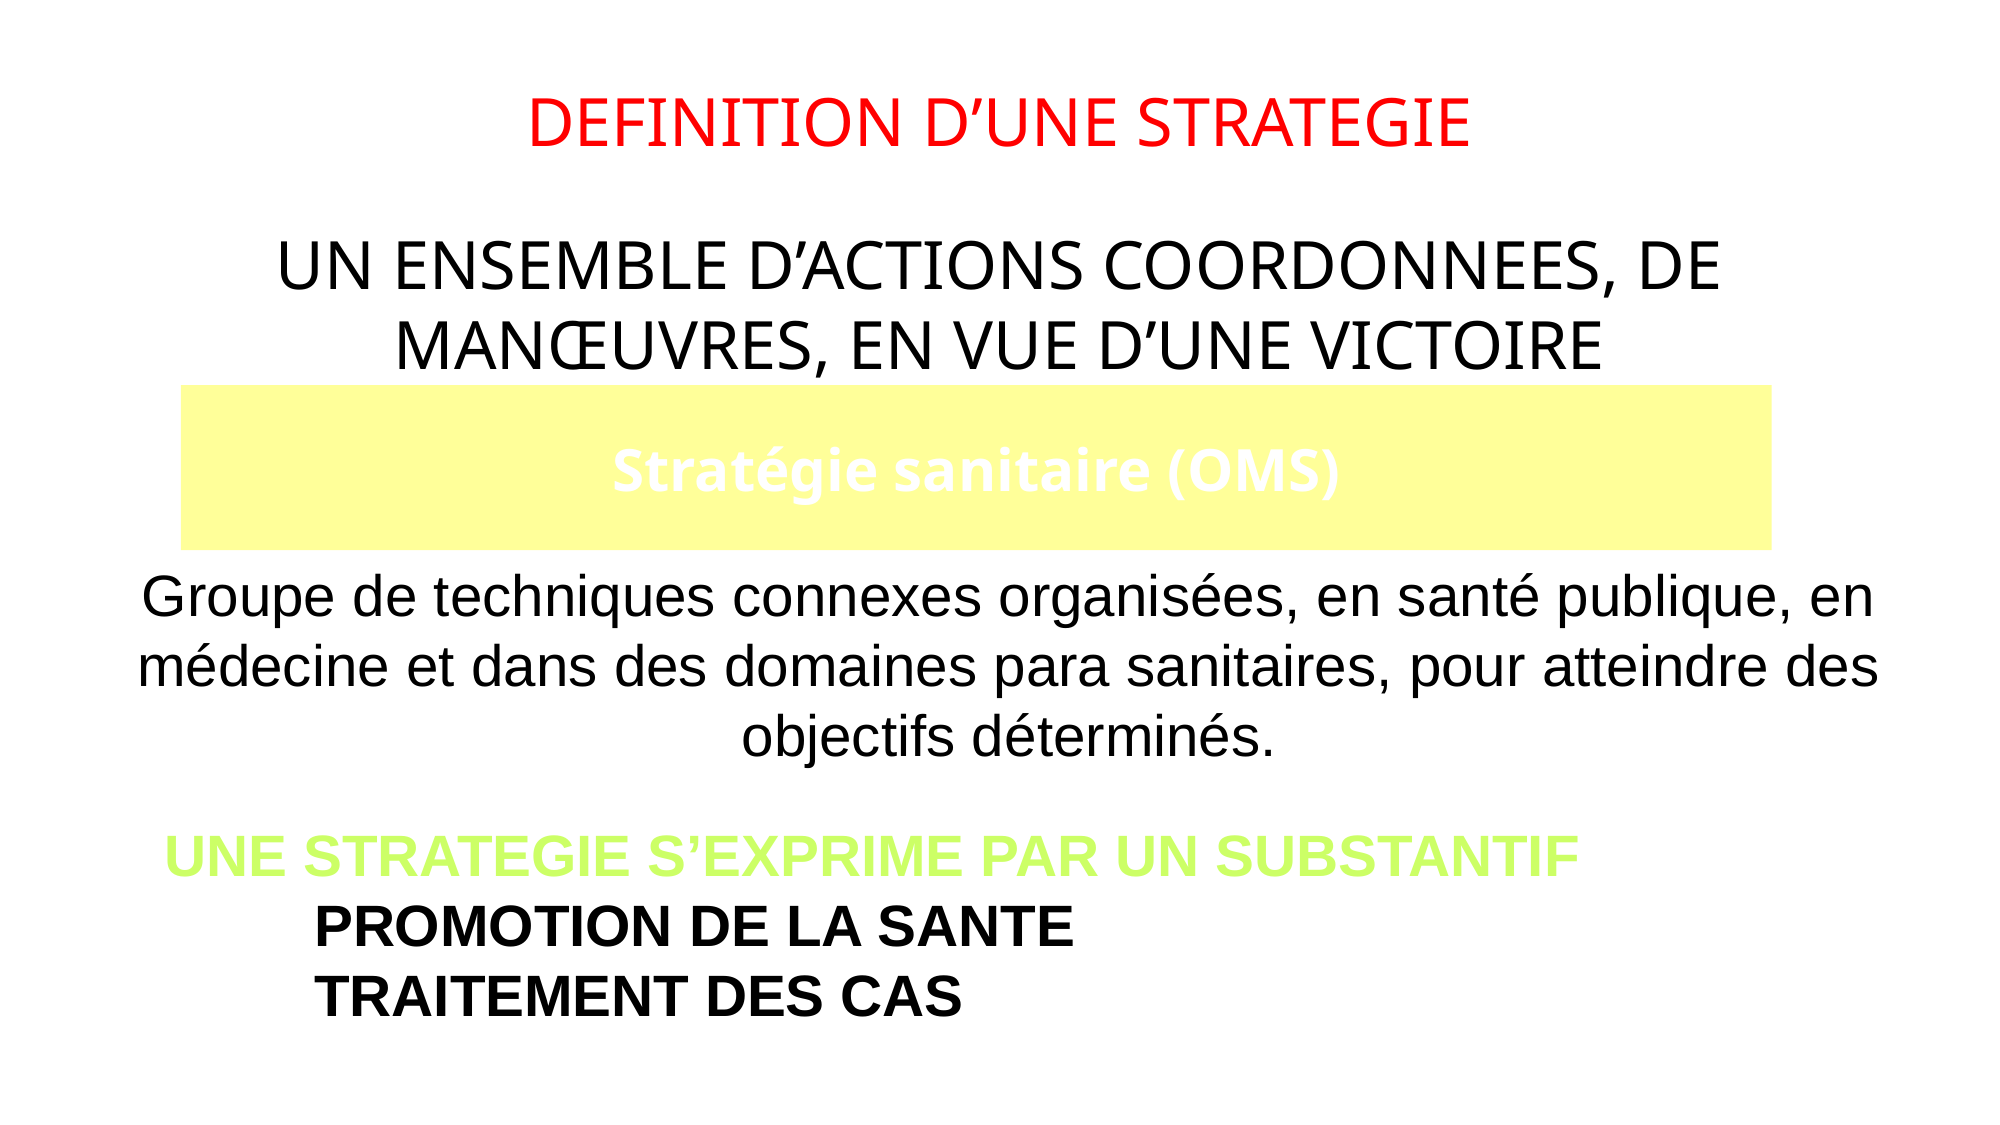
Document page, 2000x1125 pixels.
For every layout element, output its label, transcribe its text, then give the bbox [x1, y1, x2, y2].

text_box Stratégie sanitaire (OMS) [180, 385, 1772, 551]
text_box UN ENSEMBLE D’ACTIONS COORDONNEES, DE MANŒUVRES, EN VUE D’UNE VICTOIRE [149, 219, 1850, 386]
text_box DEFINITION D’UNE STRATEGIE [149, 66, 1850, 173]
text_box Groupe de techniques connexes organisées, en santé publique, en médecine et dans des domaines para sanitaires, pour atteindre des objectifs déterminés. [19, 597, 2000, 799]
text_box UNE STRATEGIE S’EXPRIME PAR UN SUBSTANTIF PROMOTION DE LA SANTE TRAITEMENT DES CAS [149, 798, 1850, 1047]
